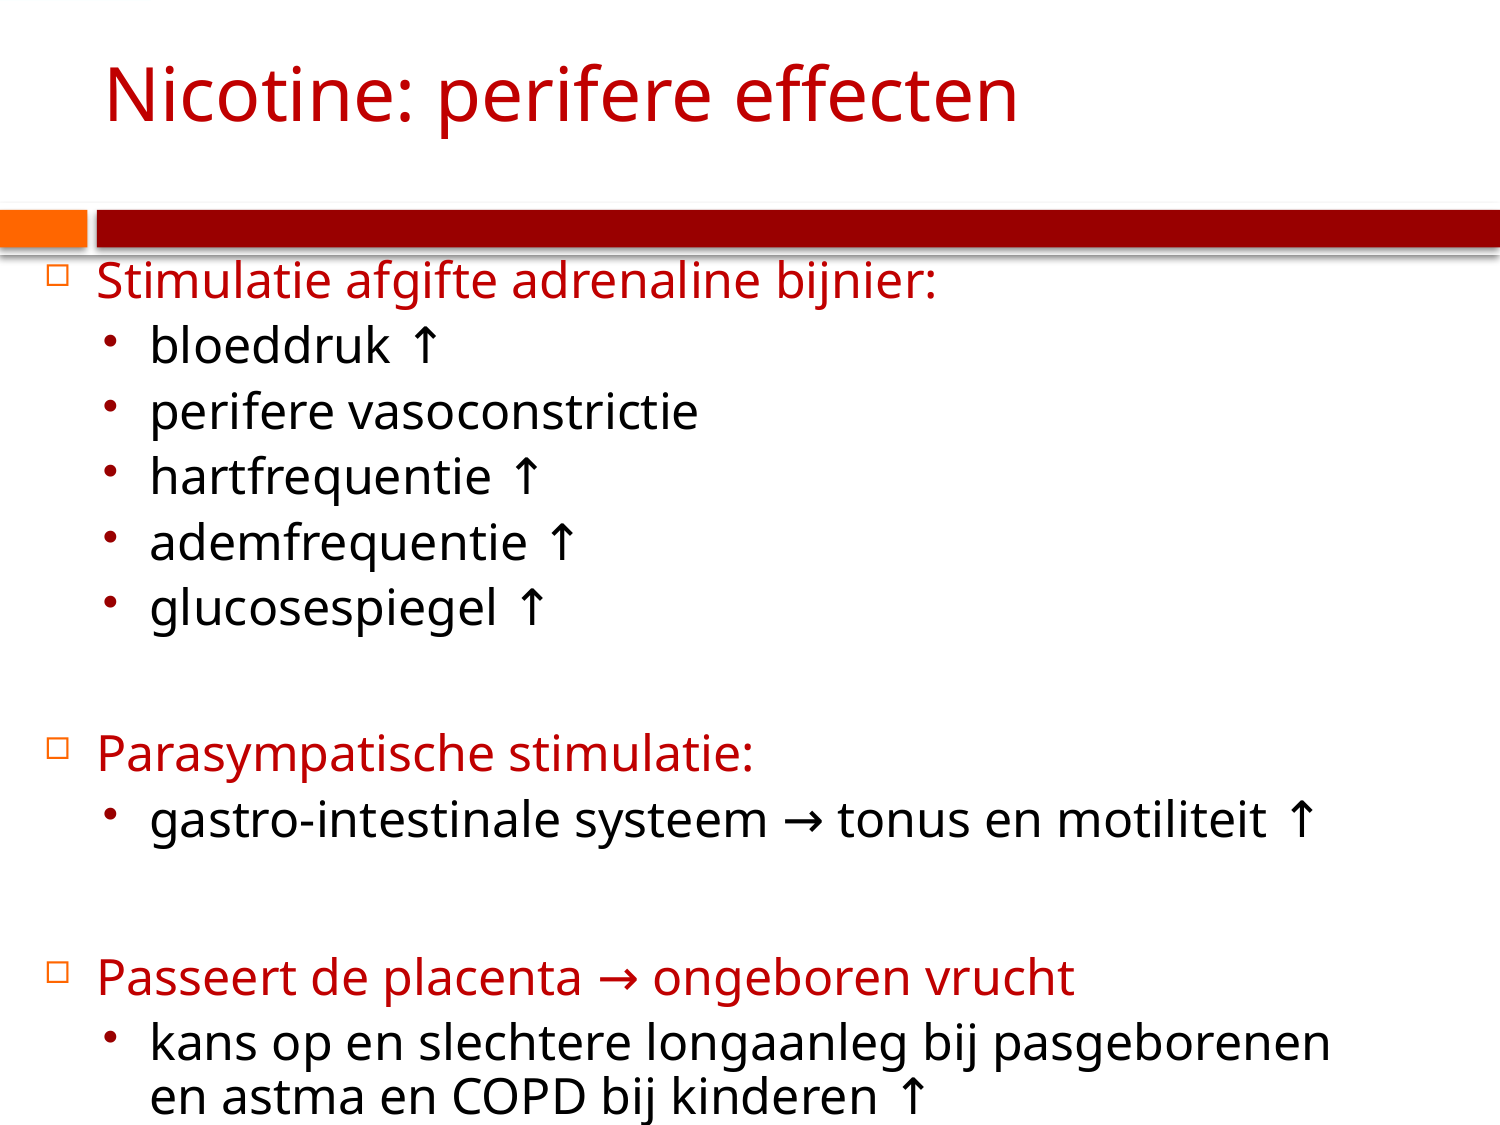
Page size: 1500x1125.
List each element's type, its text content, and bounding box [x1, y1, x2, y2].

title Nicotine: perifere effecten [88, 18, 1500, 165]
list Stimulatie afgifte adrenaline bijnier: bloeddruk ↑ perifere vasoconstrictie hartfrequentie ↑ ademfrequentie ↑ glucosespiegel ↑ Parasympatische stimulatie: gastro-intestinale systeem → tonus en motiliteit ↑ Passeert de placenta → ongeboren vrucht kans op en slechtere longaanleg bij pasgeborenen en astma en COPD bij kinderen ↑ [29, 247, 1418, 1125]
